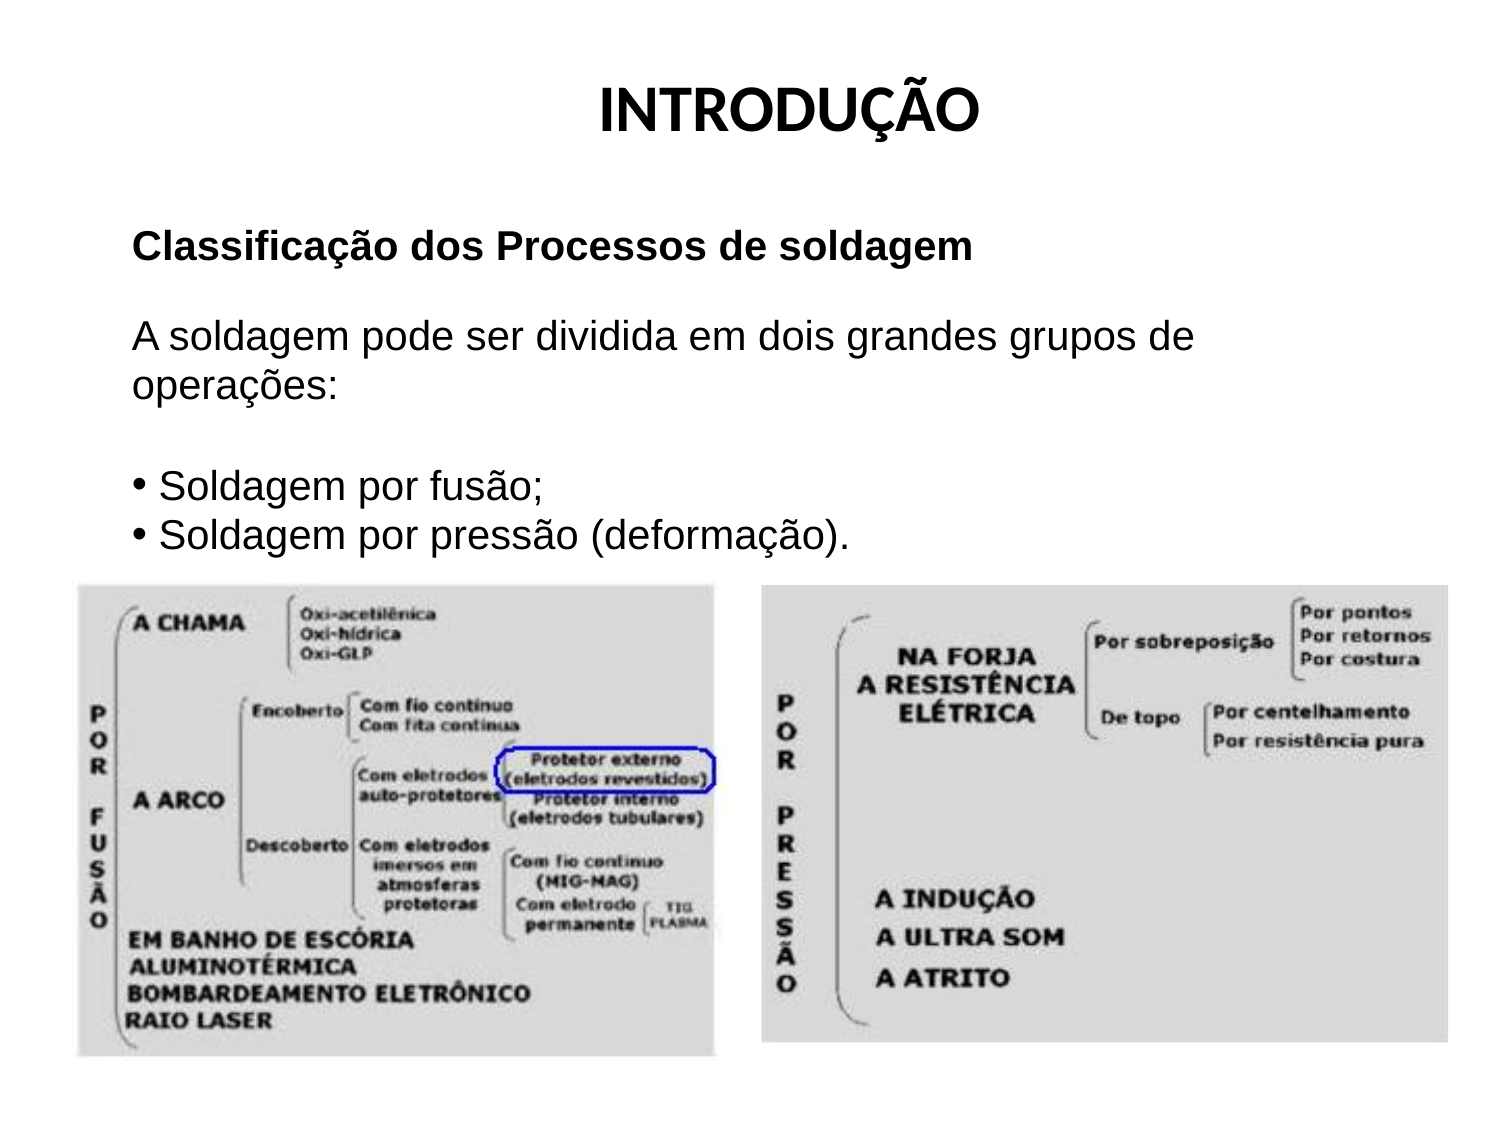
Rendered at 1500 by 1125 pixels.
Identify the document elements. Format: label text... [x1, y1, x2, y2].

picture [761, 585, 1449, 1044]
text_box Classificação dos Processos de soldagem A soldagem pode ser dividida em dois grandes grupos de operações: Soldagem por fusão; Soldagem por pressão (deformação). [117, 210, 1429, 566]
text_box [949, 87, 1338, 148]
title INTRODUÇÃO [140, 35, 1439, 175]
picture [70, 580, 727, 1061]
